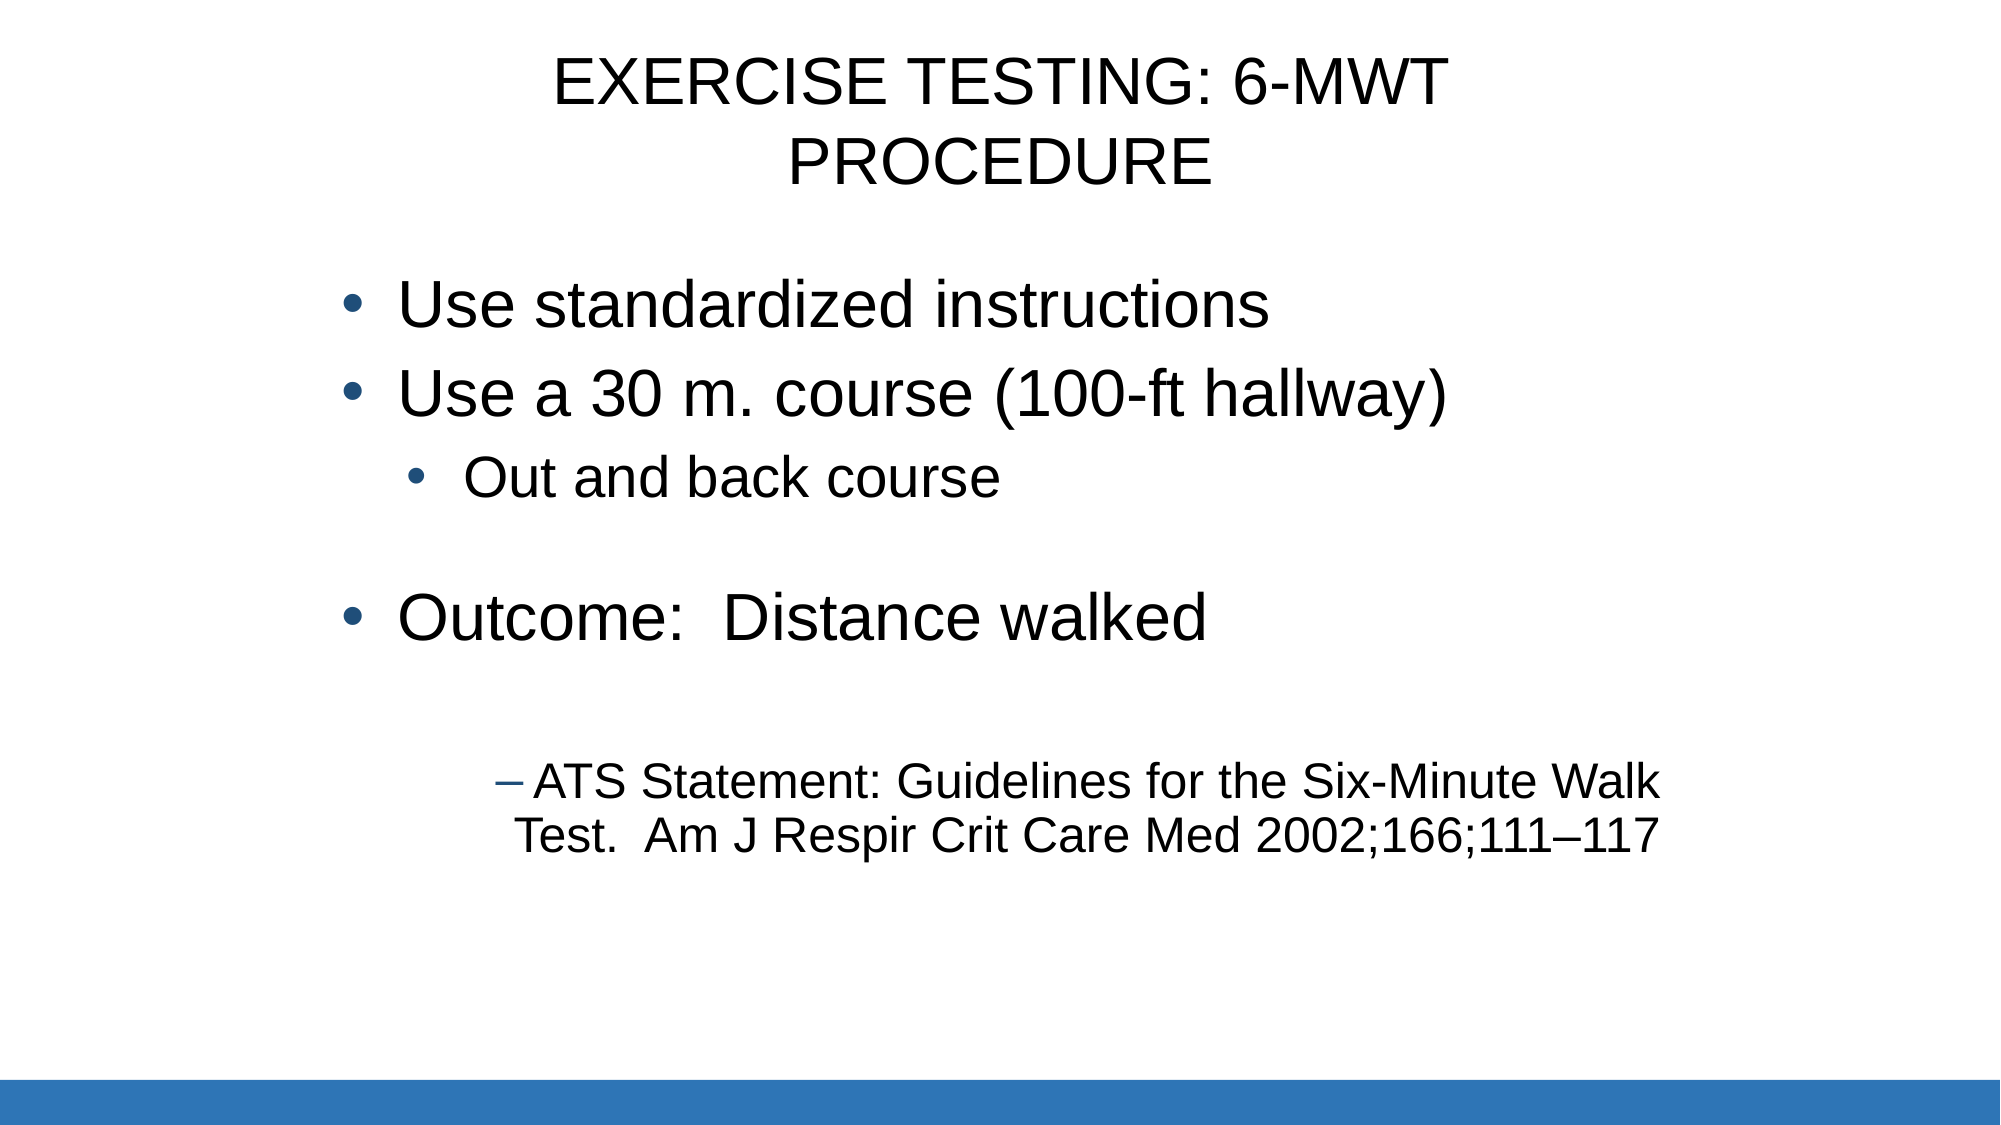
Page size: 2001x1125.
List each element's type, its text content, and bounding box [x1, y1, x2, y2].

text_box EXERCISE TESTING: 6-MWT PROCEDURE [326, 23, 1677, 212]
list Use standardized instructions Use a 30 m. course (100-ft hallway) Out and back course Outcome: Distance walked ATS Statement: Guidelines for the Six-Minute Walk Test. Am J Respir Crit Care Med 2002;166;111–117 [326, 262, 1677, 1005]
